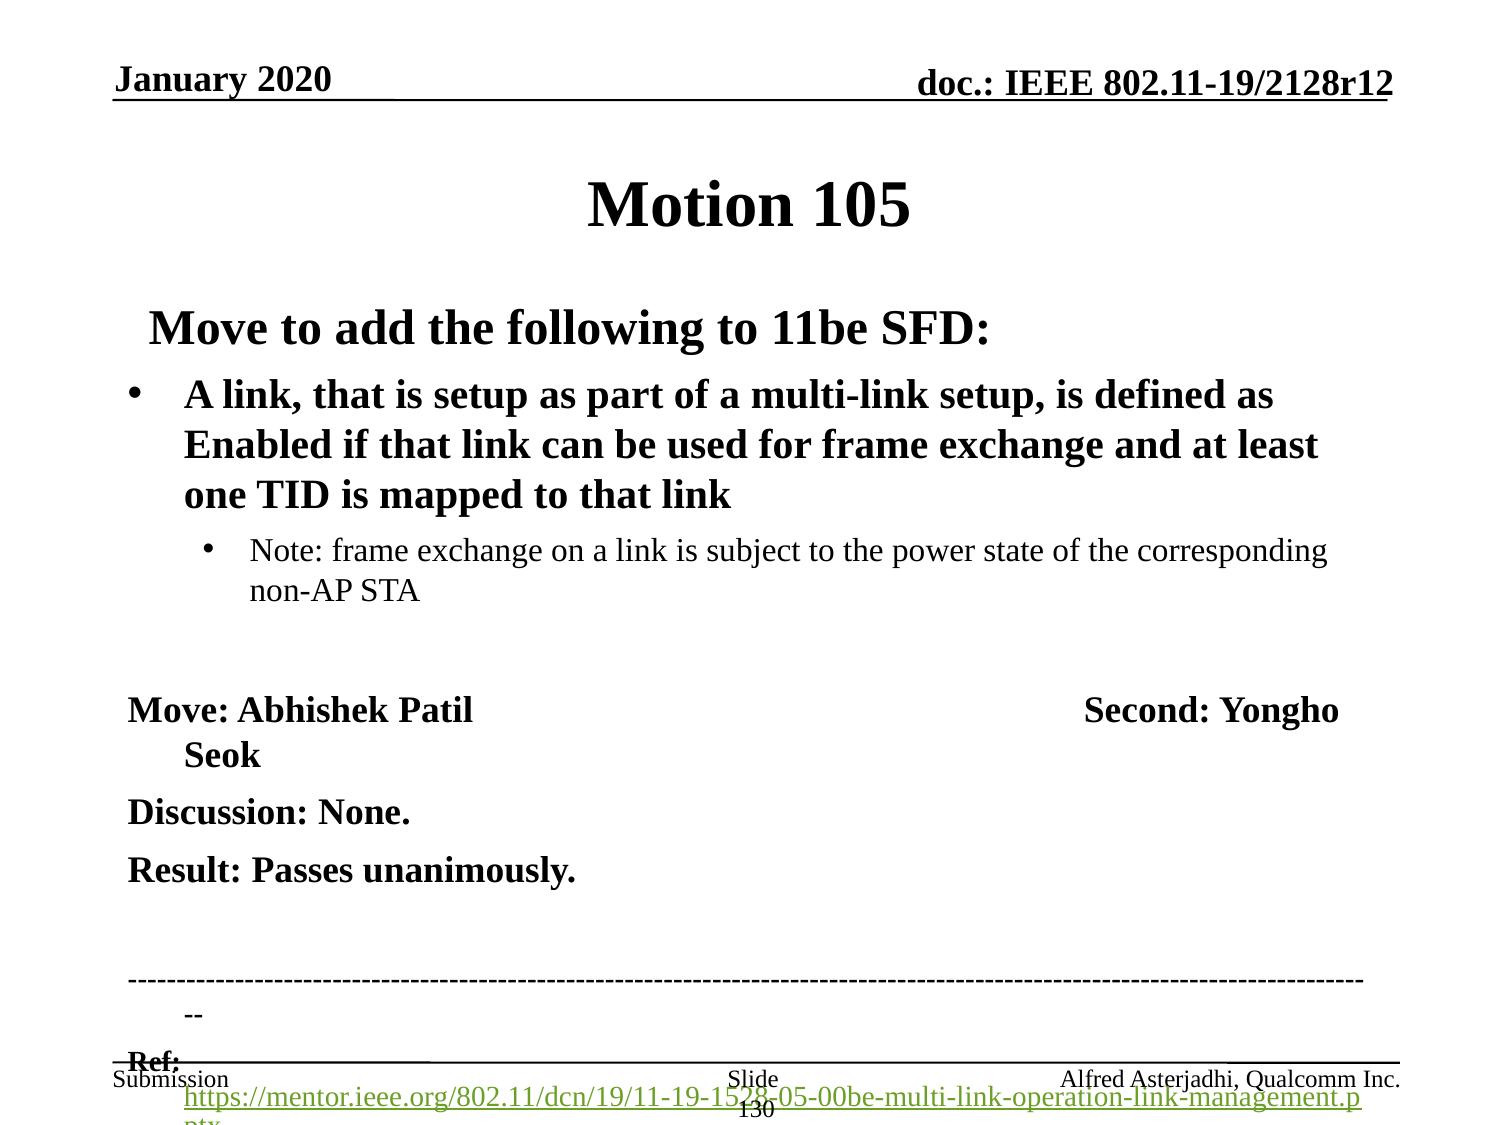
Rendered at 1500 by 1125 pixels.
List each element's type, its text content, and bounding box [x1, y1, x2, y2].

list Move to add the following to 11be SFD: A link, that is setup as part of a multi-link setup, is defined as Enabled if that link can be used for frame exchange and at least one TID is mapped to that link Note: frame exchange on a link is subject to the power state of the corresponding non-AP STA Move: Abhishek Patil Second: Yongho Seok Discussion: None. Result: Passes unanimously. --------------------------------------------------------------------------------------------------------------------------------- Ref: https://mentor.ieee.org/802.11/dcn/19/11-19-1528-05-00be-multi-link-operation-link-management.pptx [112, 286, 1388, 1071]
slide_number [114, 54, 423, 100]
title Motion 105 [112, 112, 1388, 286]
slide_number Slide 130 [712, 1061, 800, 1123]
footer Alfred Asterjadhi, Qualcomm Inc. [878, 1061, 1402, 1093]
